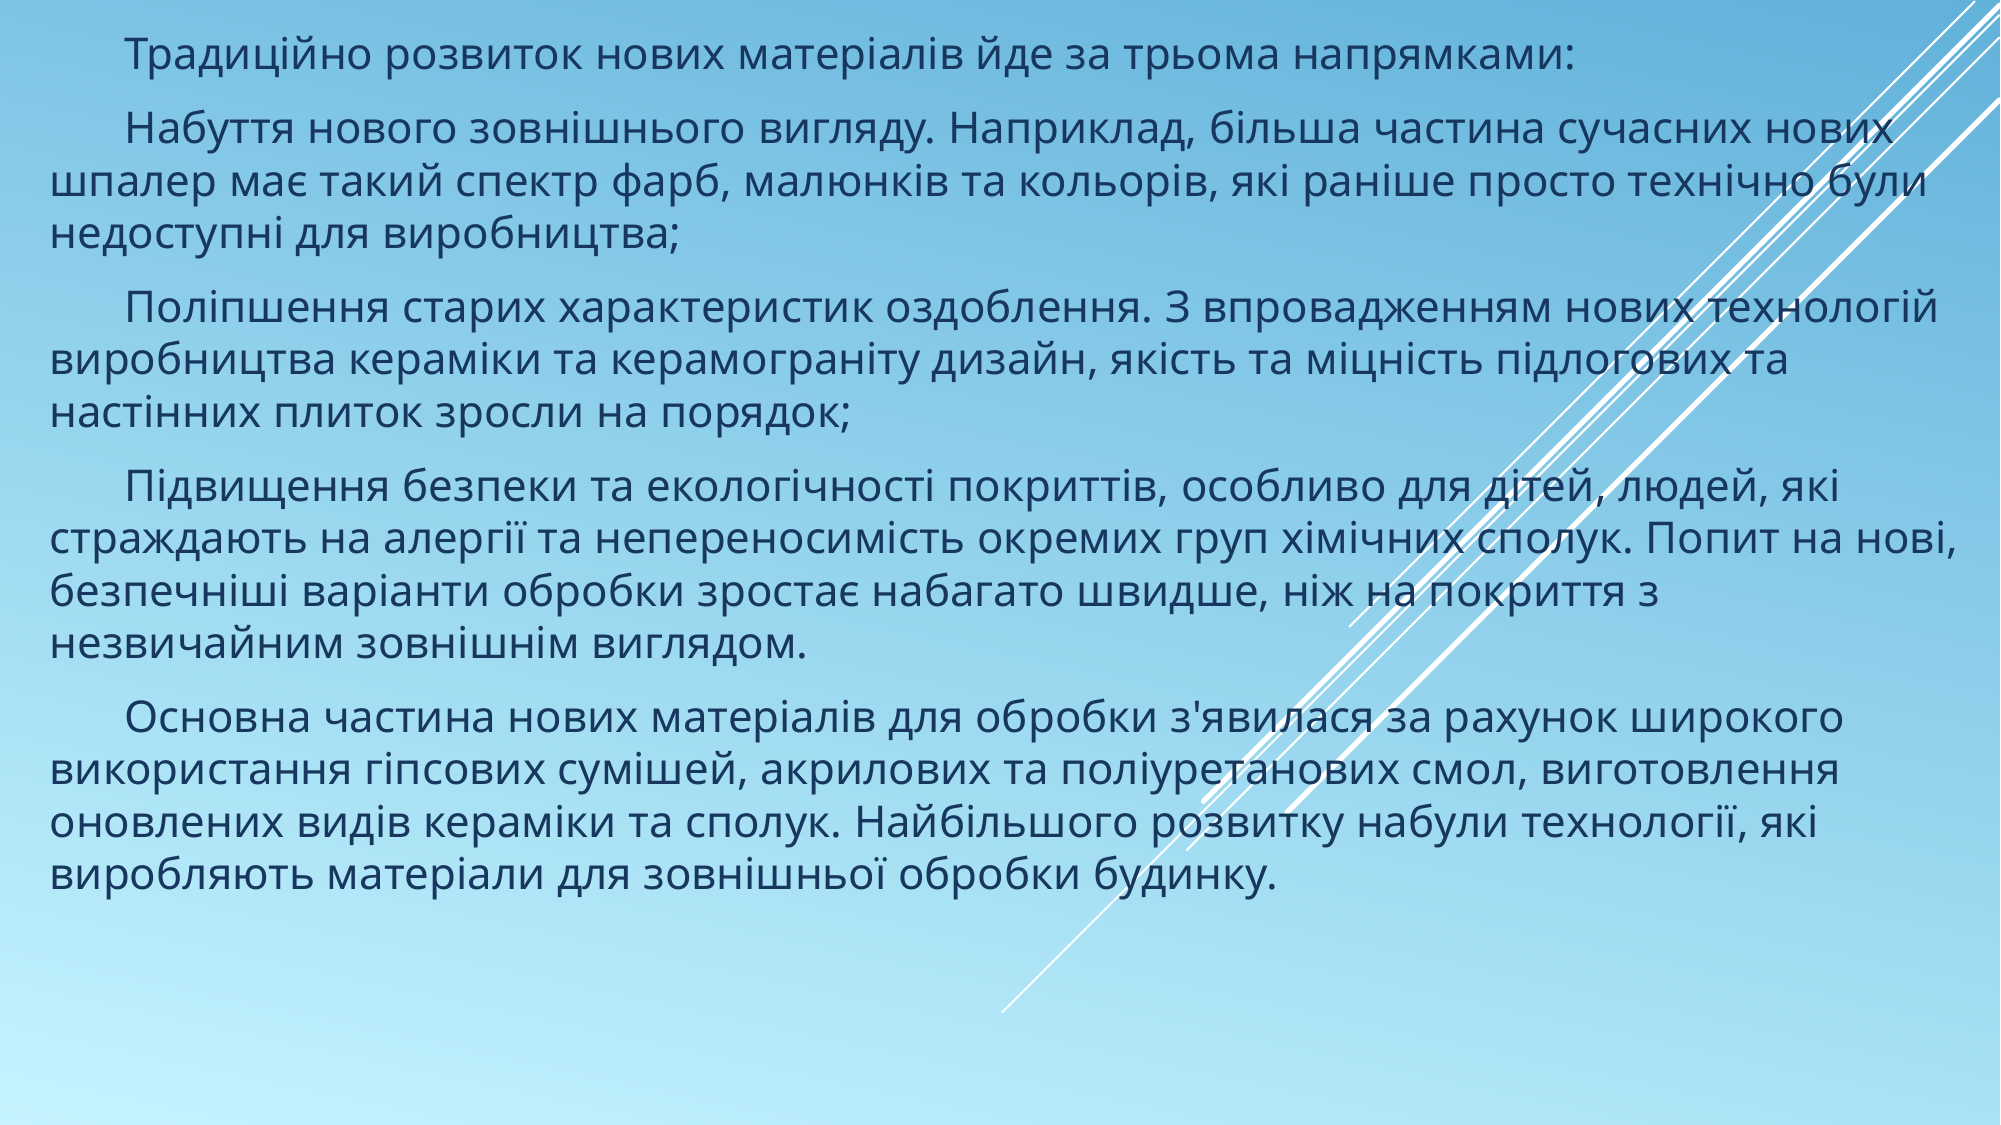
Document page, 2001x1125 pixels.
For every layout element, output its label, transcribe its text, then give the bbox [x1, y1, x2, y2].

subtitle Традиційно розвиток нових матеріалів йде за трьома напрямками: Набуття нового зовнішнього вигляду. Наприклад, більша частина сучасних нових шпалер має такий спектр фарб, малюнків та кольорів, які раніше просто технічно були недоступні для виробництва; Поліпшення старих характеристик оздоблення. З впровадженням нових технологій виробництва кераміки та керамограніту дизайн, якість та міцність підлогових та настінних плиток зросли на порядок; Підвищення безпеки та екологічності покриттів, особливо для дітей, людей, які страждають на алергії та непереносимість окремих груп хімічних сполук. Попит на нові, безпечніші варіанти обробки зростає набагато швидше, ніж на покриття з незвичайним зовнішнім виглядом. Основна частина нових матеріалів для обробки з'явилася за рахунок широкого використання гіпсових сумішей, акрилових та поліуретанових смол, виготовлення оновлених видів кераміки та сполук. Найбільшого розвитку набули технології, які виробляють матеріали для зовнішньої обробки будинку. [34, 18, 1978, 1097]
